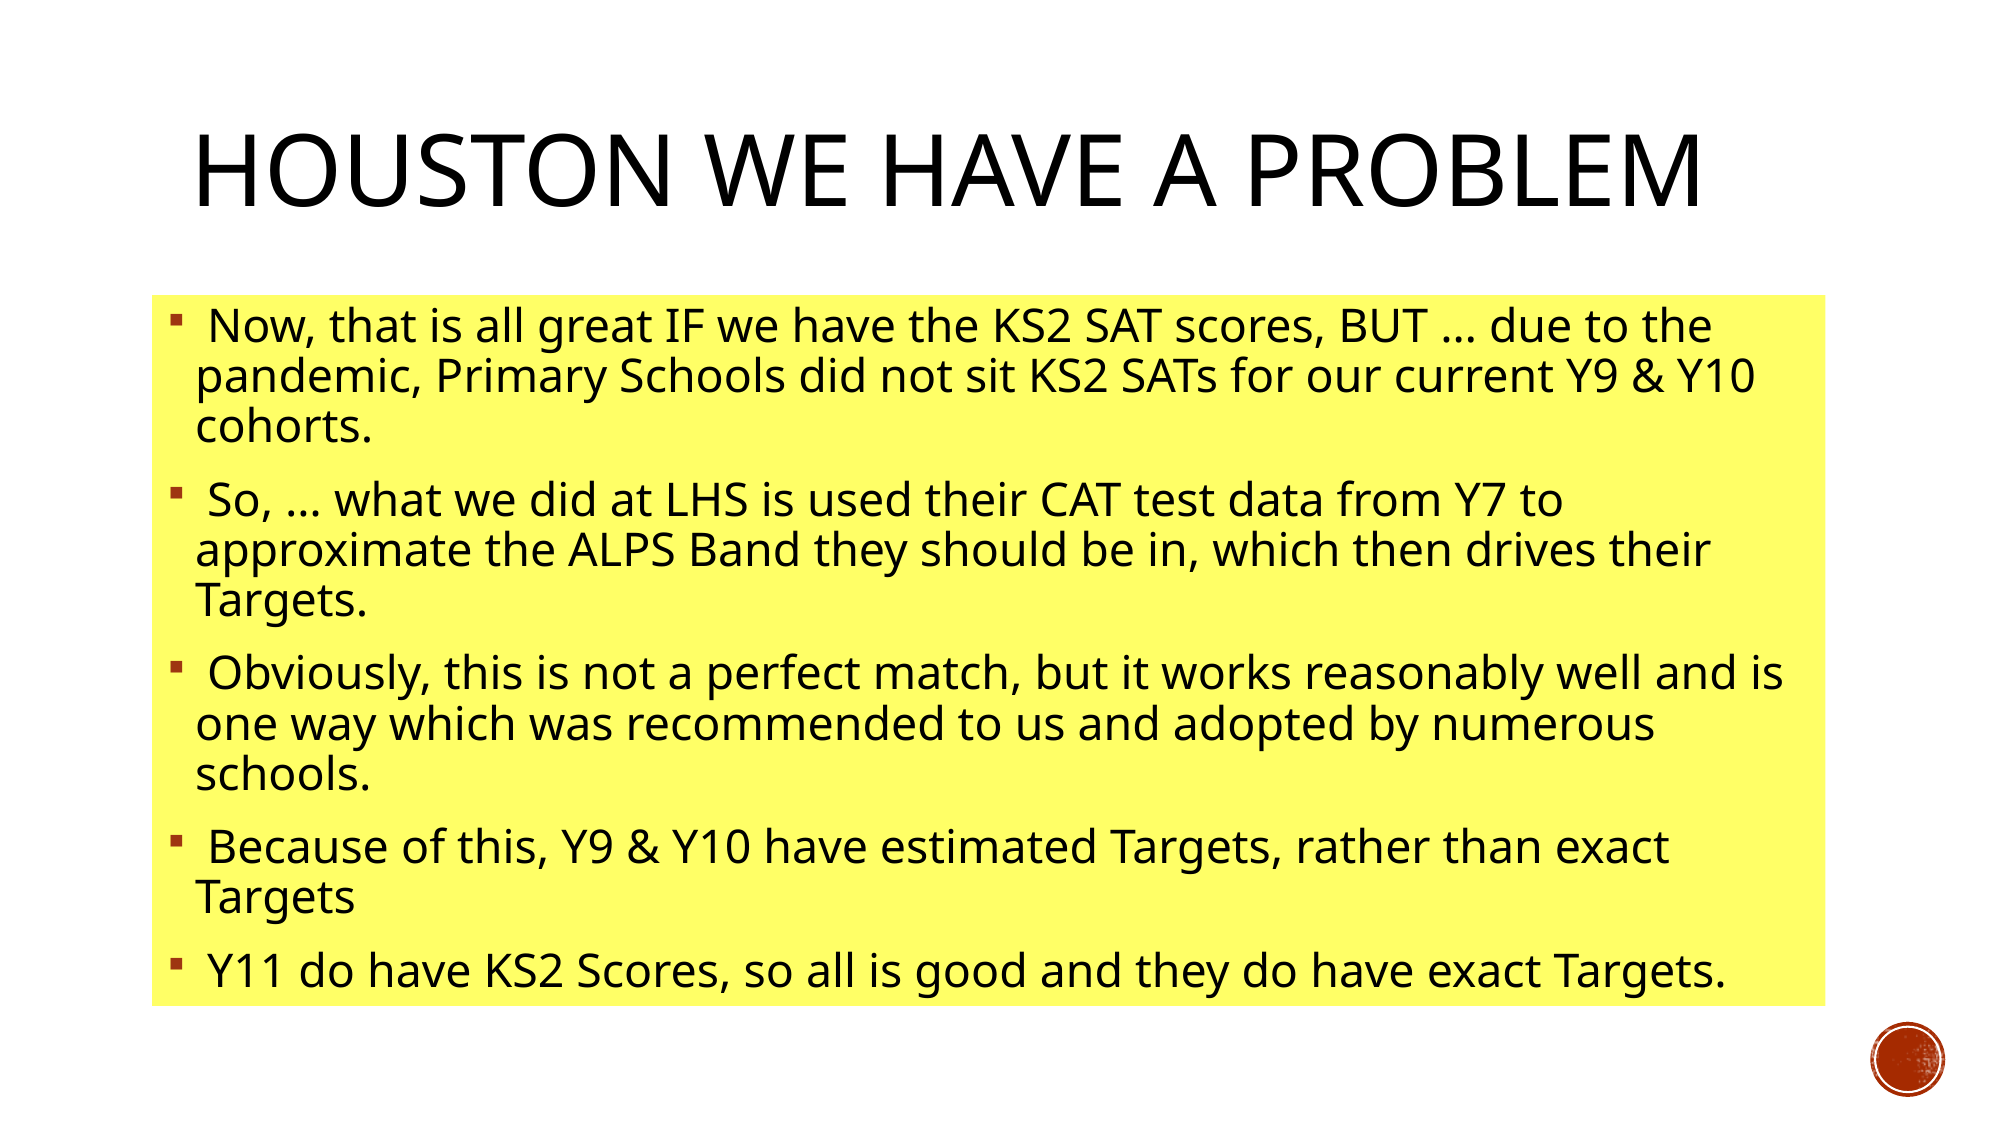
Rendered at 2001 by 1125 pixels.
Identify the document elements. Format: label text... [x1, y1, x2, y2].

list Now, that is all great IF we have the KS2 SAT scores, BUT … due to the pandemic, Primary Schools did not sit KS2 SATs for our current Y9 & Y10 cohorts. So, … what we did at LHS is used their CAT test data from Y7 to approximate the ALPS Band they should be in, which then drives their Targets. Obviously, this is not a perfect match, but it works reasonably well and is one way which was recommended to us and adopted by numerous schools. Because of this, Y9 & Y10 have estimated Targets, rather than exact Targets Y11 do have KS2 Scores, so all is good and they do have exact Targets. [152, 295, 1826, 1006]
title Houston we have a problem [175, 83, 1826, 264]
